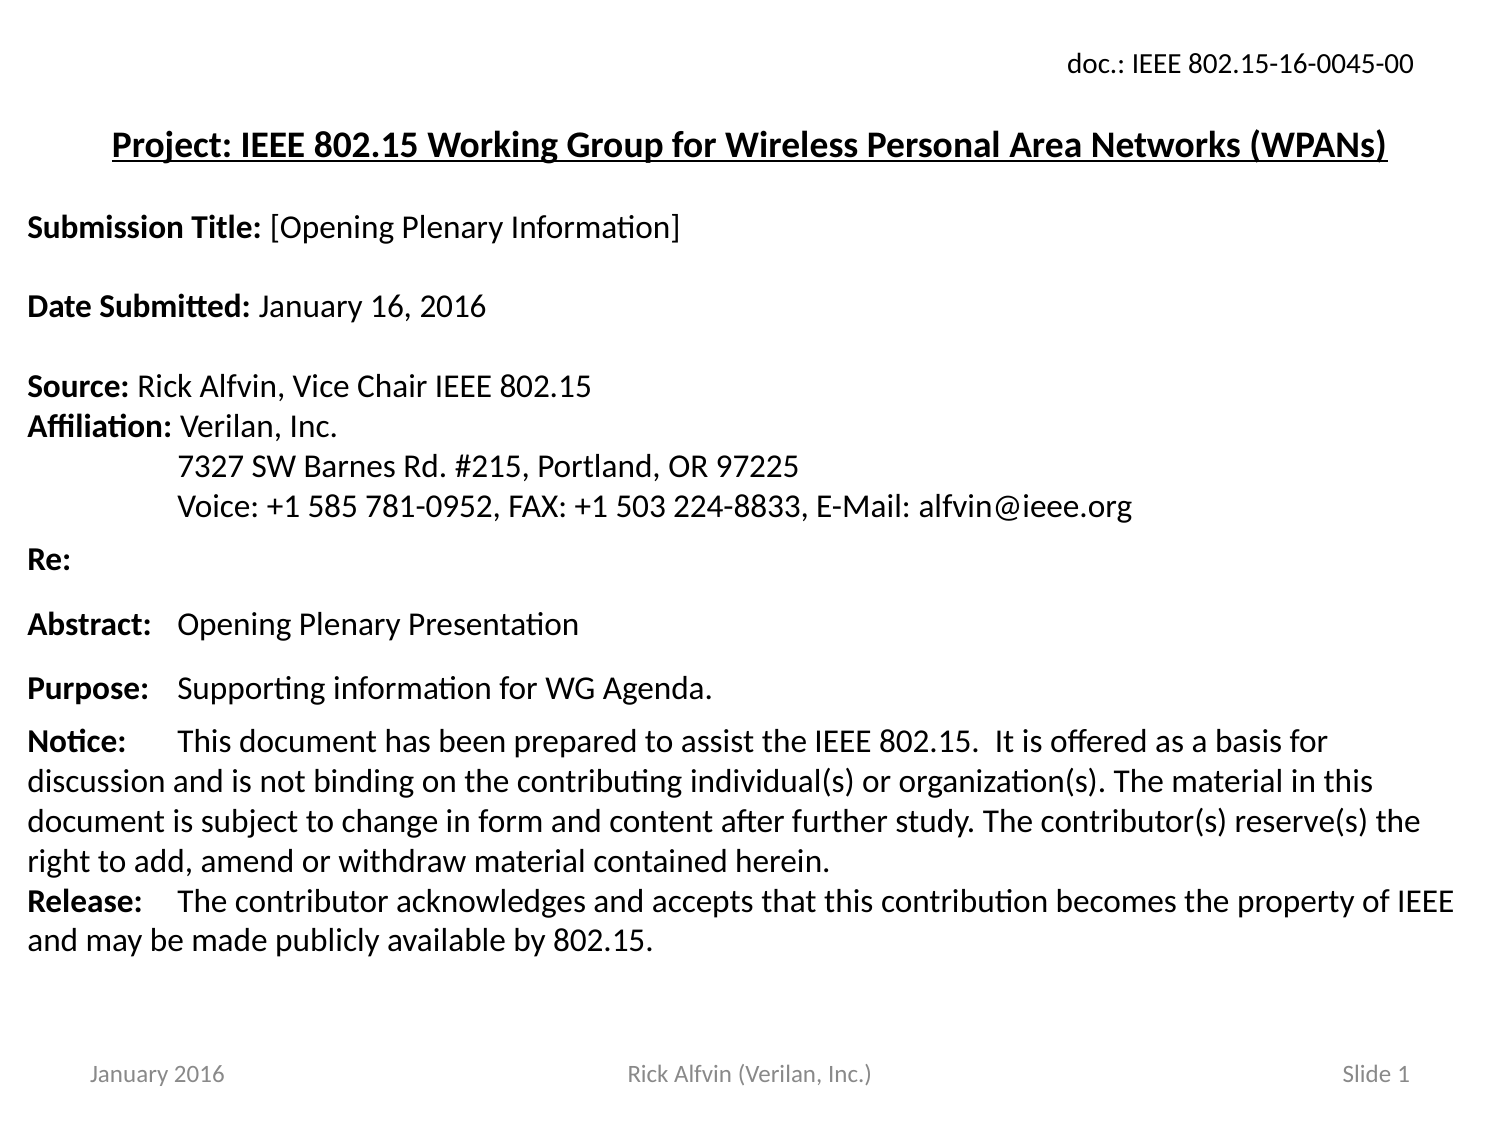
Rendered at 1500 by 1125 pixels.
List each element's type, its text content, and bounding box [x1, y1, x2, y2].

footer Rick Alfvin (Verilan, Inc.) [512, 1042, 988, 1103]
slide_number Slide 1 [1074, 1042, 1425, 1103]
text_box Project: IEEE 802.15 Working Group for Wireless Personal Area Networks (WPANs) Submission Title: [Opening Plenary Information] Date Submitted: January 16, 2016 Source: Rick Alfvin, Vice Chair IEEE 802.15 Affiliation: Verilan, Inc. 7327 SW Barnes Rd. #215, Portland, OR 97225 Voice: +1 585 781-0952, FAX: +1 503 224-8833, E-Mail: alfvin@ieee.org Re: Abstract: Opening Plenary Presentation Purpose: Supporting information for WG Agenda. Notice: This document has been prepared to assist the IEEE 802.15. It is offered as a basis for discussion and is not binding on the contributing individual(s) or organization(s). The material in this document is subject to change in form and content after further study. The contributor(s) reserve(s) the right to add, amend or withdraw material contained herein. Release: The contributor acknowledges and accepts that this contribution becomes the property of IEEE and may be made publicly available by 802.15. [12, 112, 1488, 966]
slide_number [75, 1042, 425, 1103]
